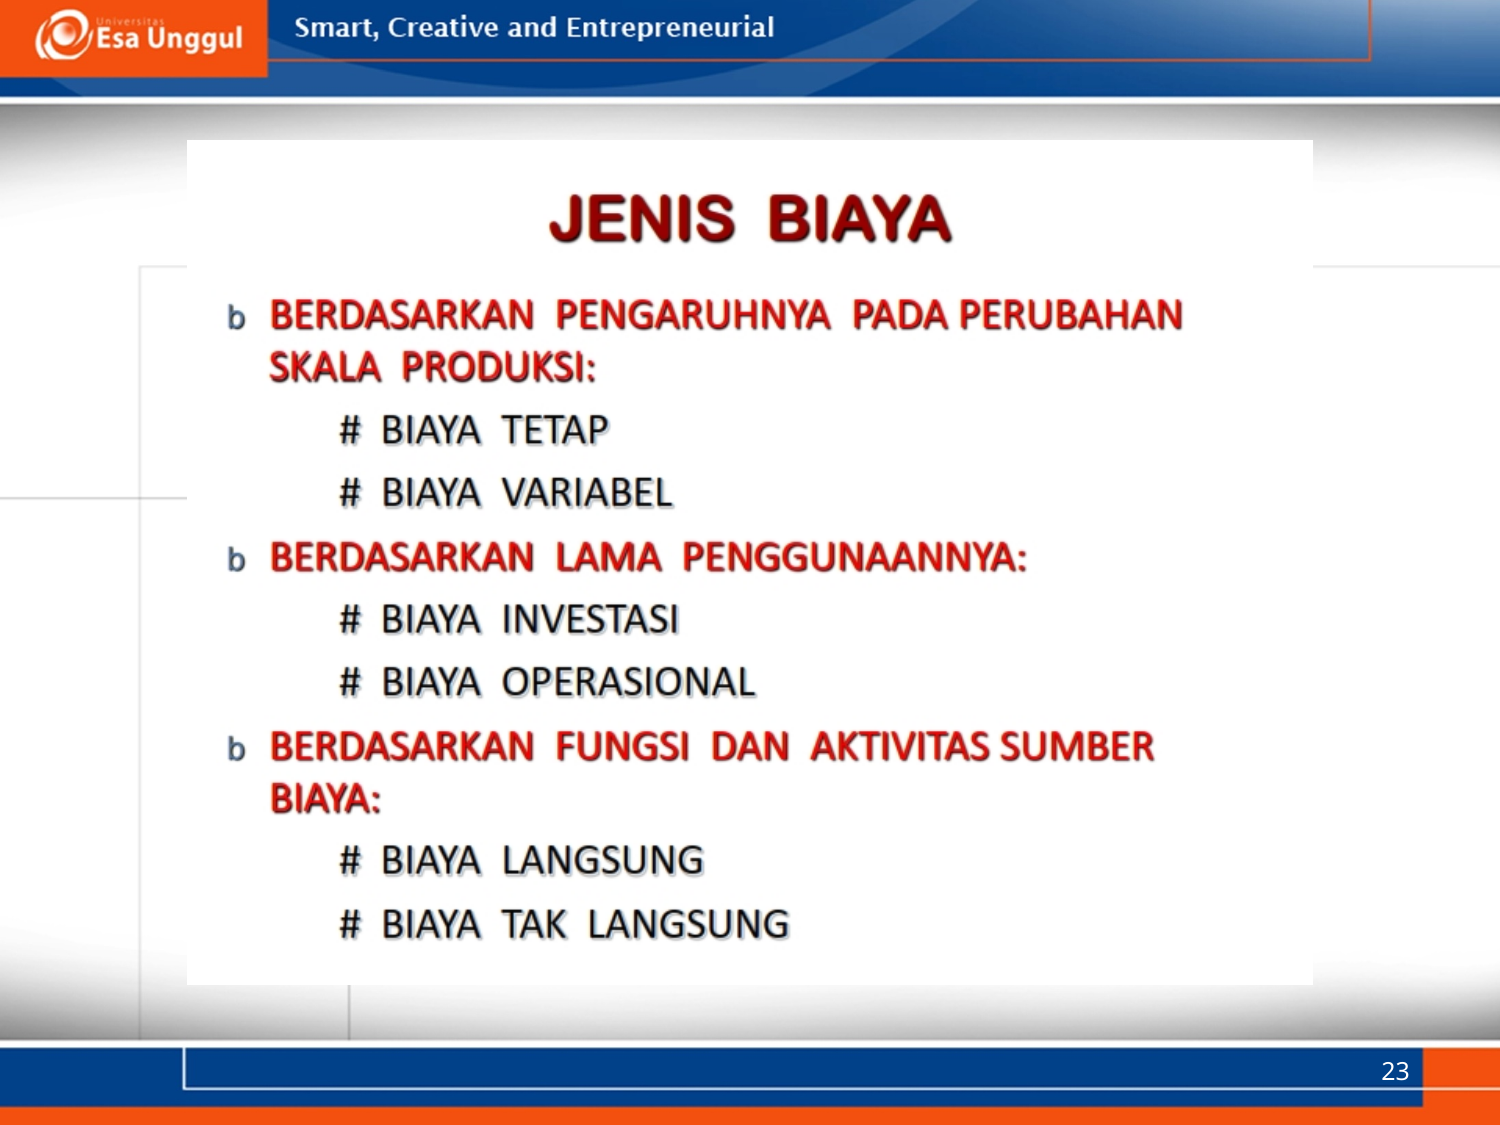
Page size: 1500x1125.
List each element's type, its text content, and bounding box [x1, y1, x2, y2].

slide_number 23 [1250, 1042, 1425, 1103]
text_box [74, 657, 1425, 1038]
picture [0, 0, 1500, 1125]
